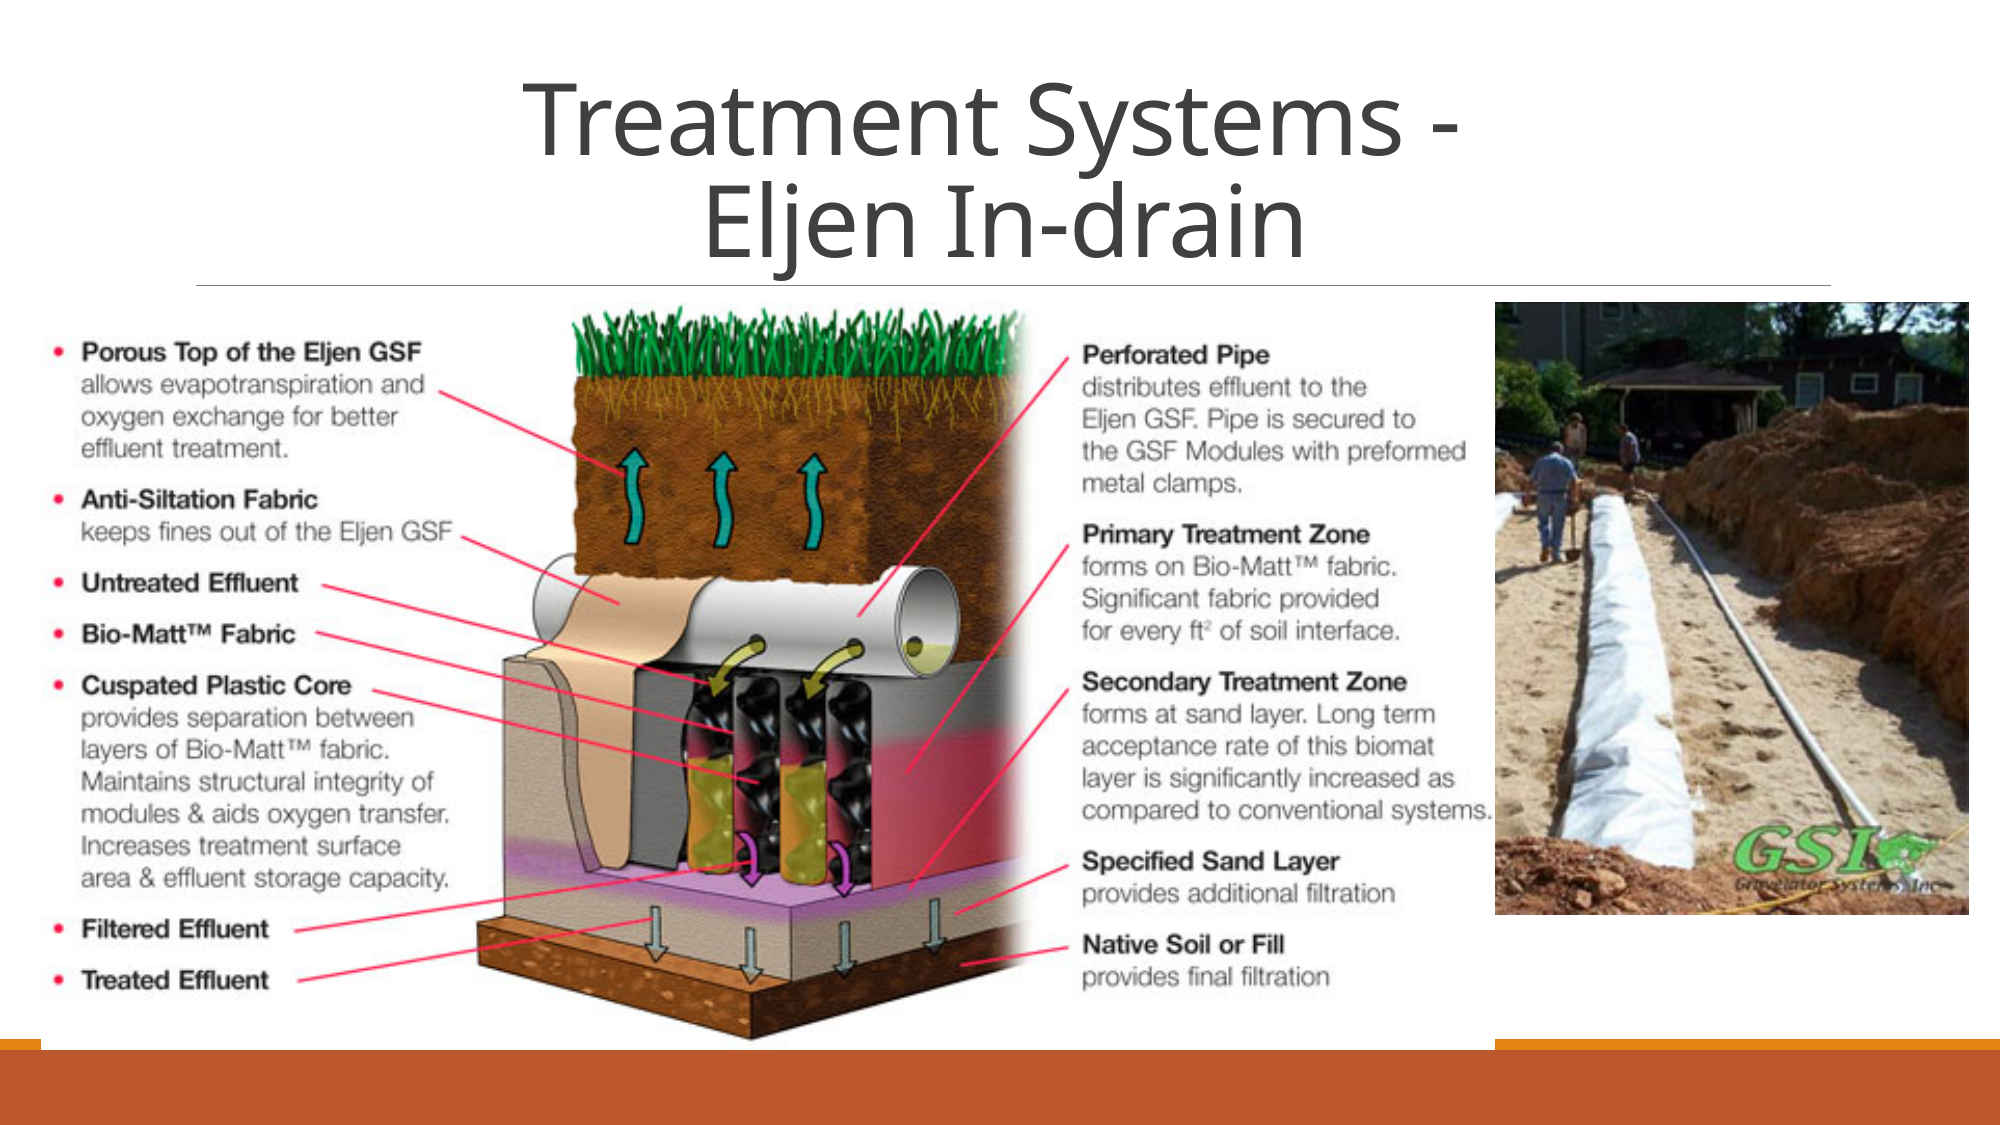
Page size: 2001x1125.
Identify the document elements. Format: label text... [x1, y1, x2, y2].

picture [40, 302, 1970, 1051]
title Treatment Systems - Eljen In-drain [180, 47, 1830, 285]
